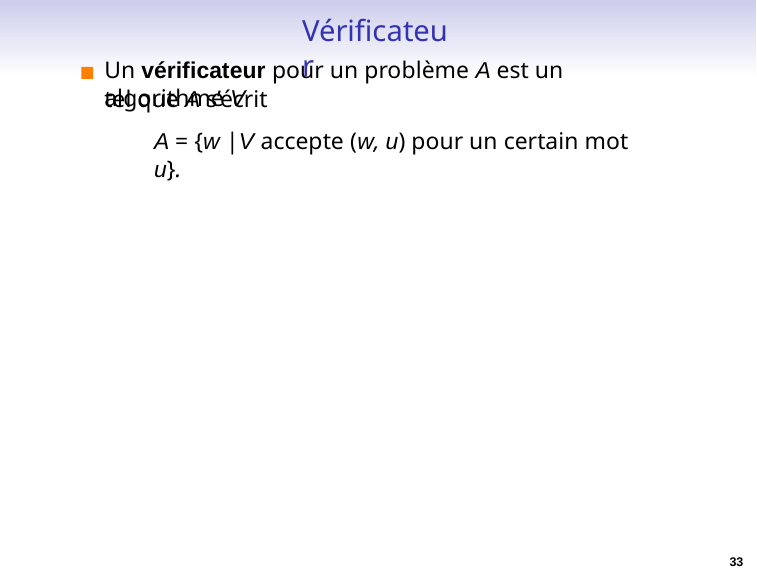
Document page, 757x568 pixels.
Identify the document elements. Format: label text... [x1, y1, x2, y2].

text_box tel que A s’écrit A = {w |V accepte (w, u) pour un certain mot u}. [102, 66, 650, 182]
text_box Un vérificateur pour un problème A est un algorithme V [102, 53, 673, 111]
picture [0, 0, 756, 74]
text_box Vérificateur [300, 9, 456, 53]
text_box [81, 66, 94, 79]
text_box 33 [727, 552, 746, 568]
